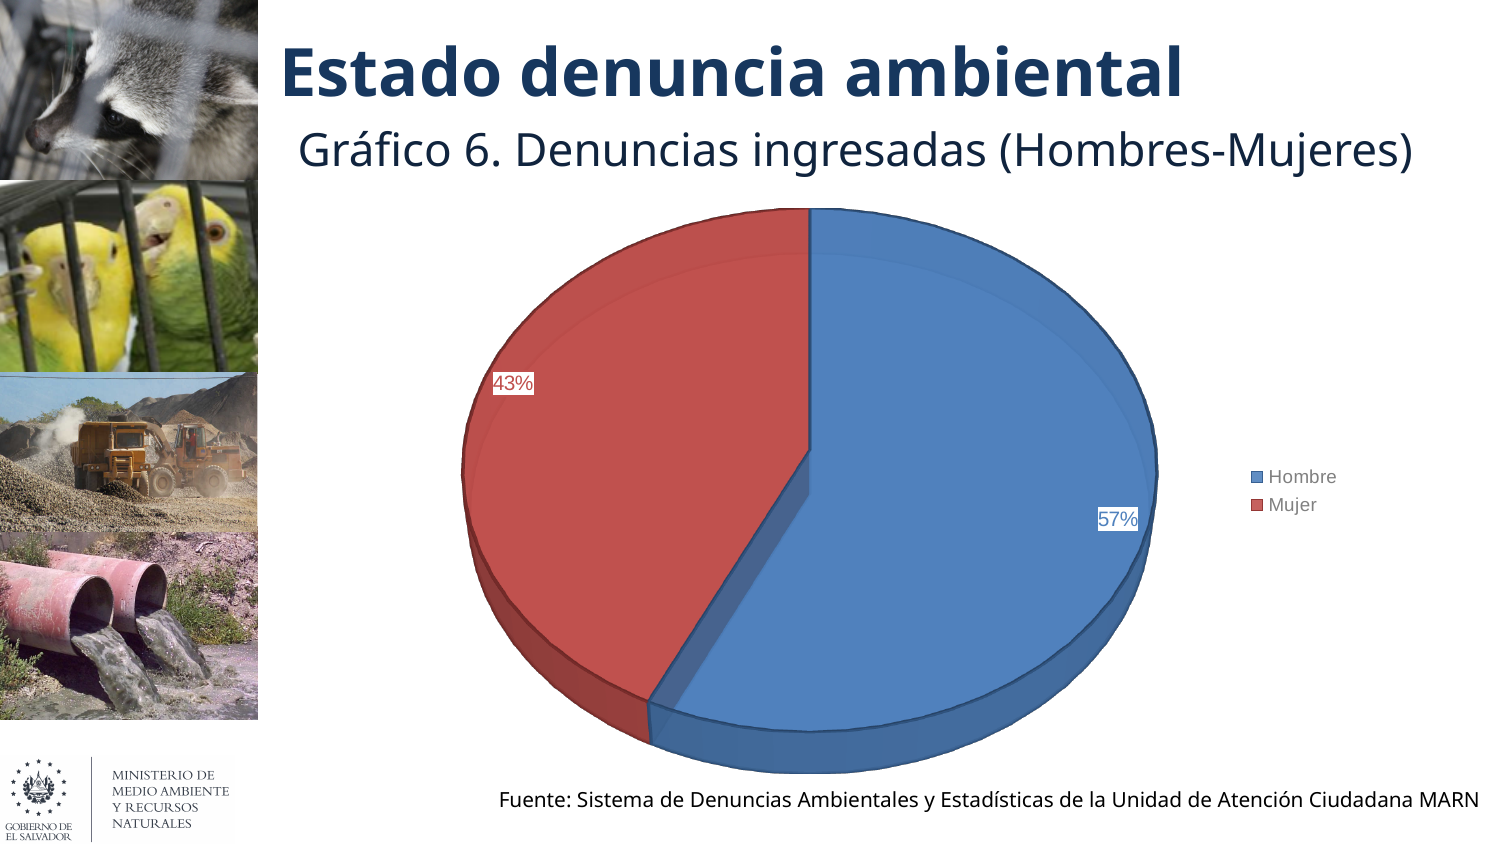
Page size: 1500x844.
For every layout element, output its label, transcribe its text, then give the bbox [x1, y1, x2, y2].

text_box Estado denuncia ambiental [262, 22, 1254, 118]
picture [0, 755, 235, 844]
text_box Gráfico 6. Denuncias ingresadas (Hombres-Mujeres) [282, 113, 1500, 238]
picture [0, 0, 258, 721]
chart [374, 196, 1357, 786]
text_box Fuente: Sistema de Denuncias Ambientales y Estadísticas de la Unidad de Atención Ciudadana MARN [430, 779, 1500, 820]
